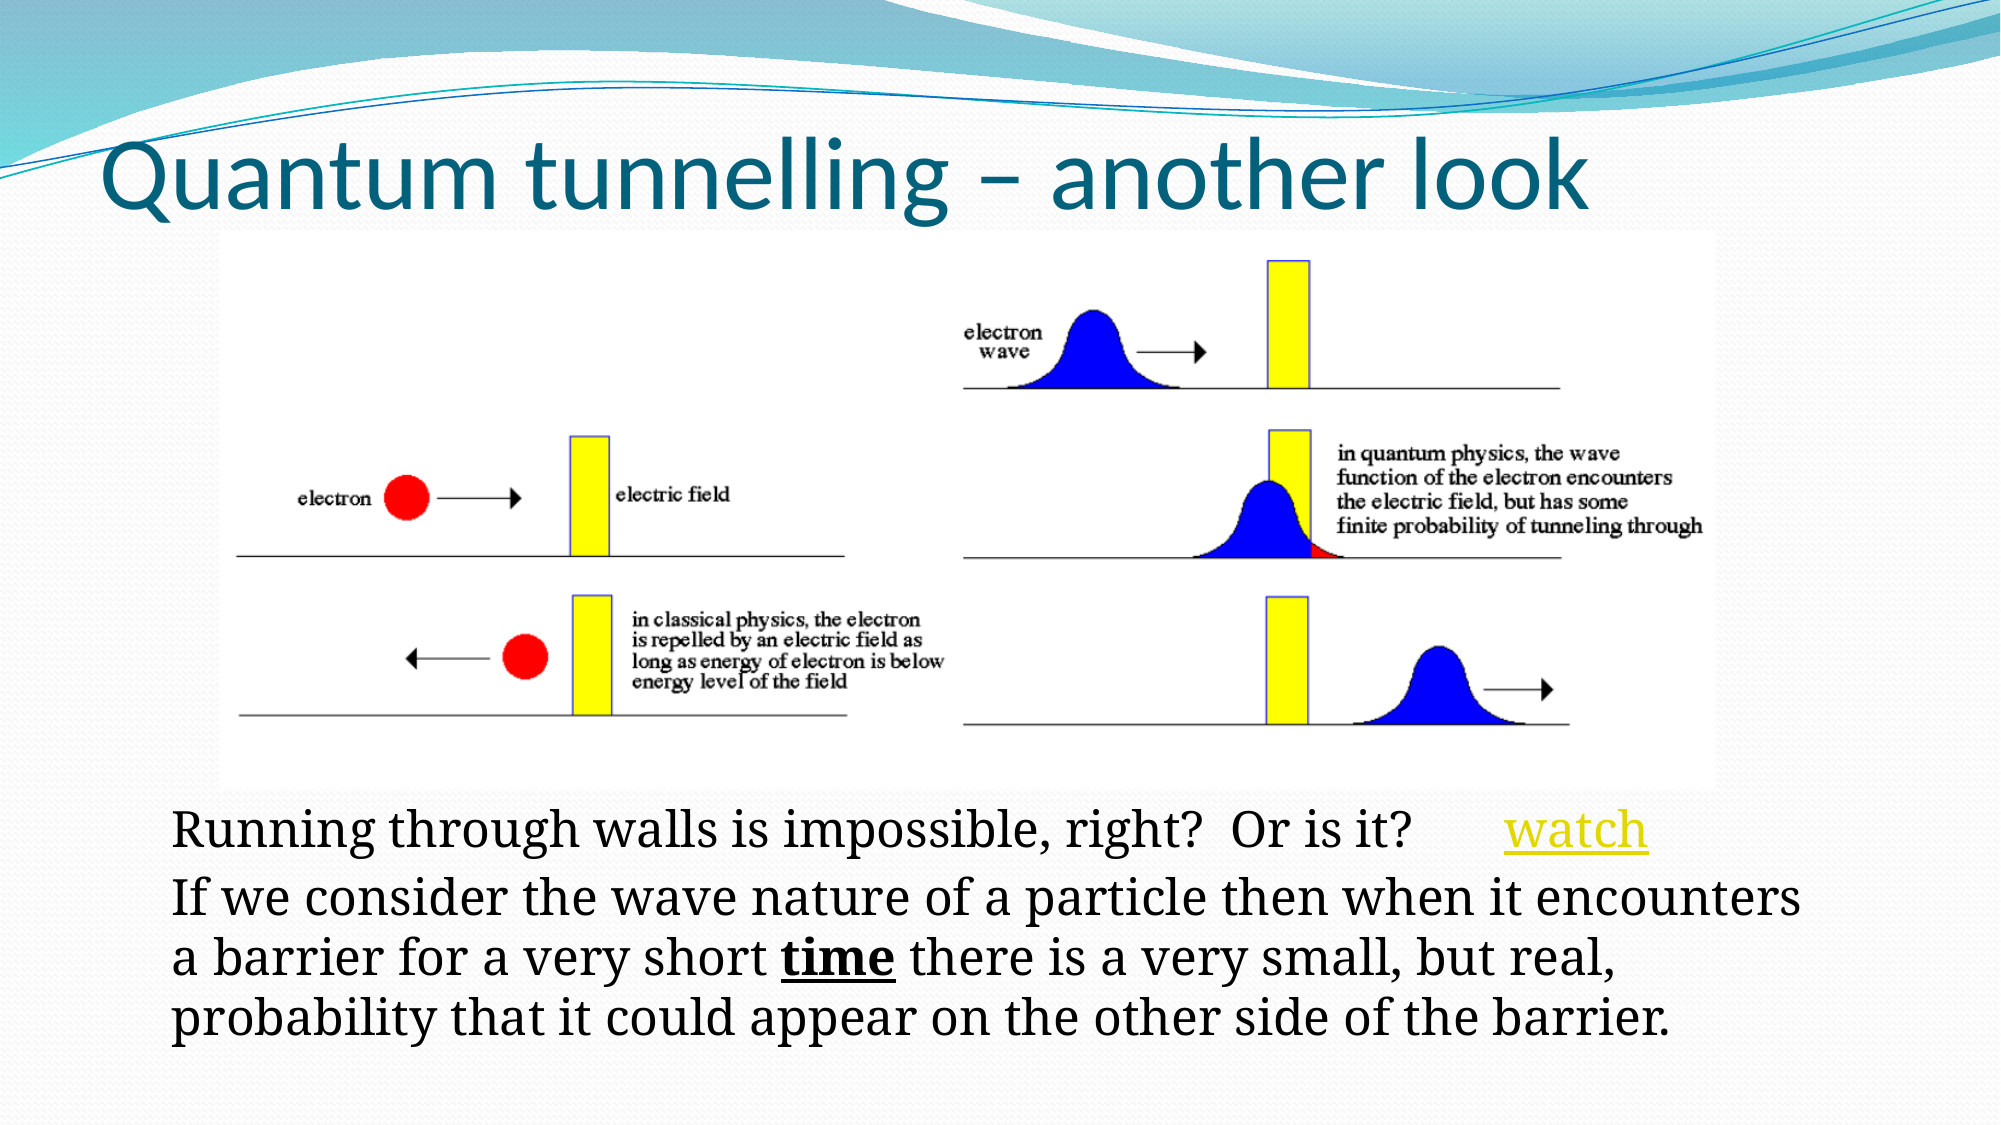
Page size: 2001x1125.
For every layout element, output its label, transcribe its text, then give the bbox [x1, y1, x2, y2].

title Quantum tunnelling – another look [99, 94, 1900, 231]
picture [218, 230, 1715, 790]
text_box Running through walls is impossible, right? Or is it? watch If we consider the wave nature of a particle then when it encounters a barrier for a very short time there is a very small, but real, probability that it could appear on the other side of the barrier. [157, 789, 1843, 1053]
